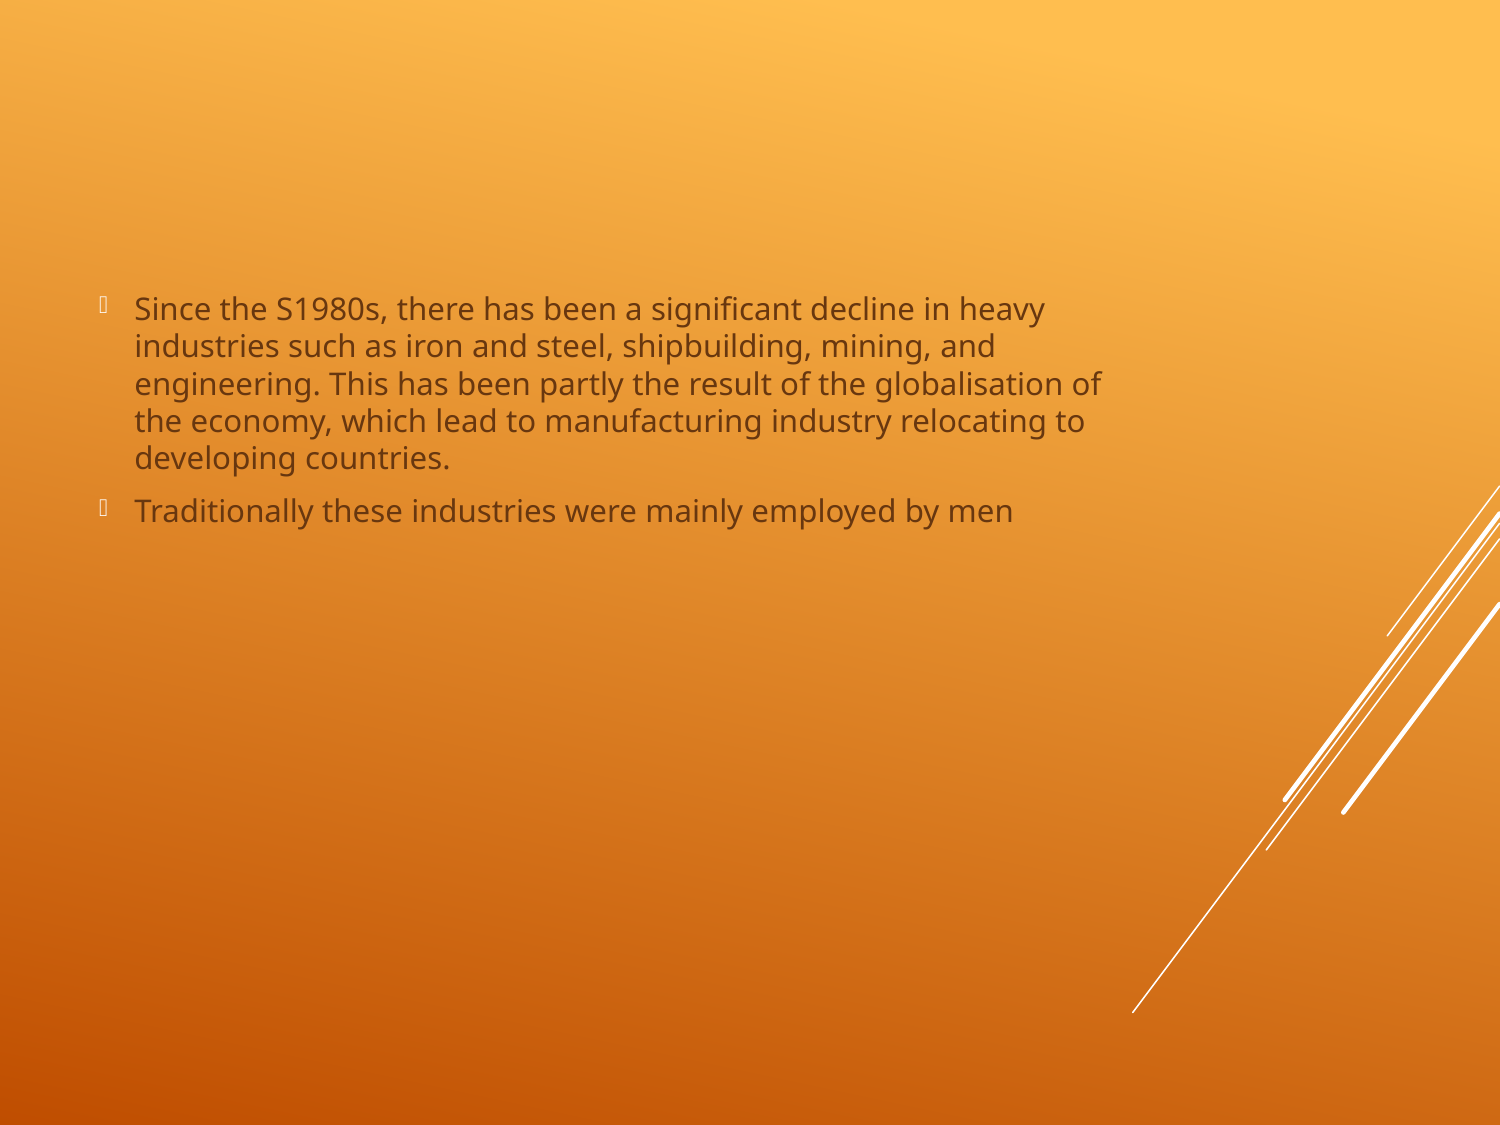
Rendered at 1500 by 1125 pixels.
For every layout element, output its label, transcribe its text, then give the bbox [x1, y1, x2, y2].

list Since the S1980s, there has been a significant decline in heavy industries such as iron and steel, shipbuilding, mining, and engineering. This has been partly the result of the globalisation of the economy, which lead to manufacturing industry relocating to developing countries. Traditionally these industries were mainly employed by men [84, 112, 1135, 706]
